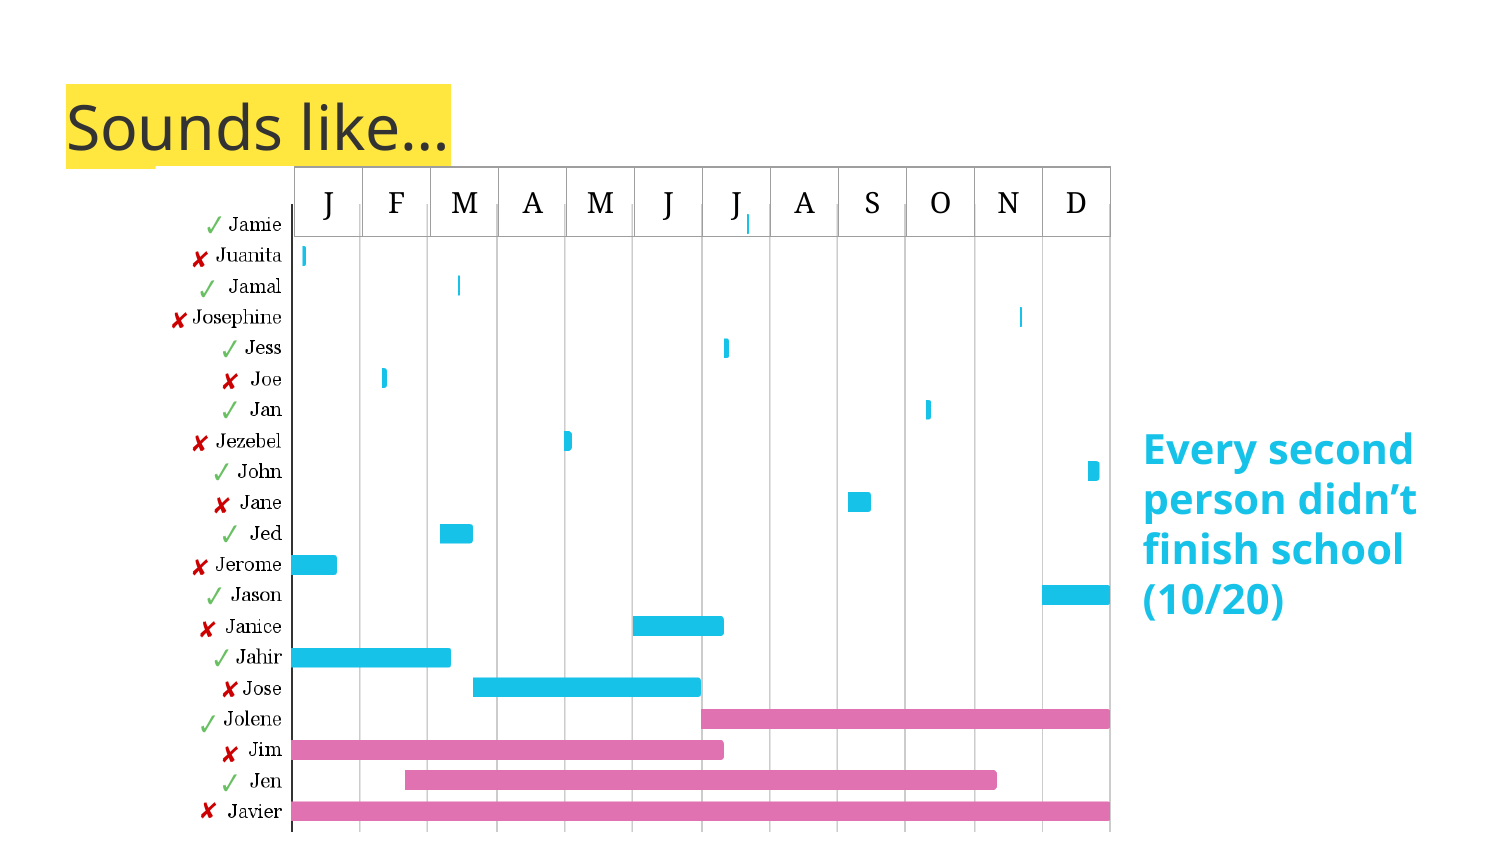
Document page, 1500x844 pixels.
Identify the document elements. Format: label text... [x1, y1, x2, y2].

picture [155, 166, 1147, 844]
title Sounds like… [51, 72, 1449, 167]
text_box Every second person didn’t finish school (10/20) [1152, 372, 1479, 638]
